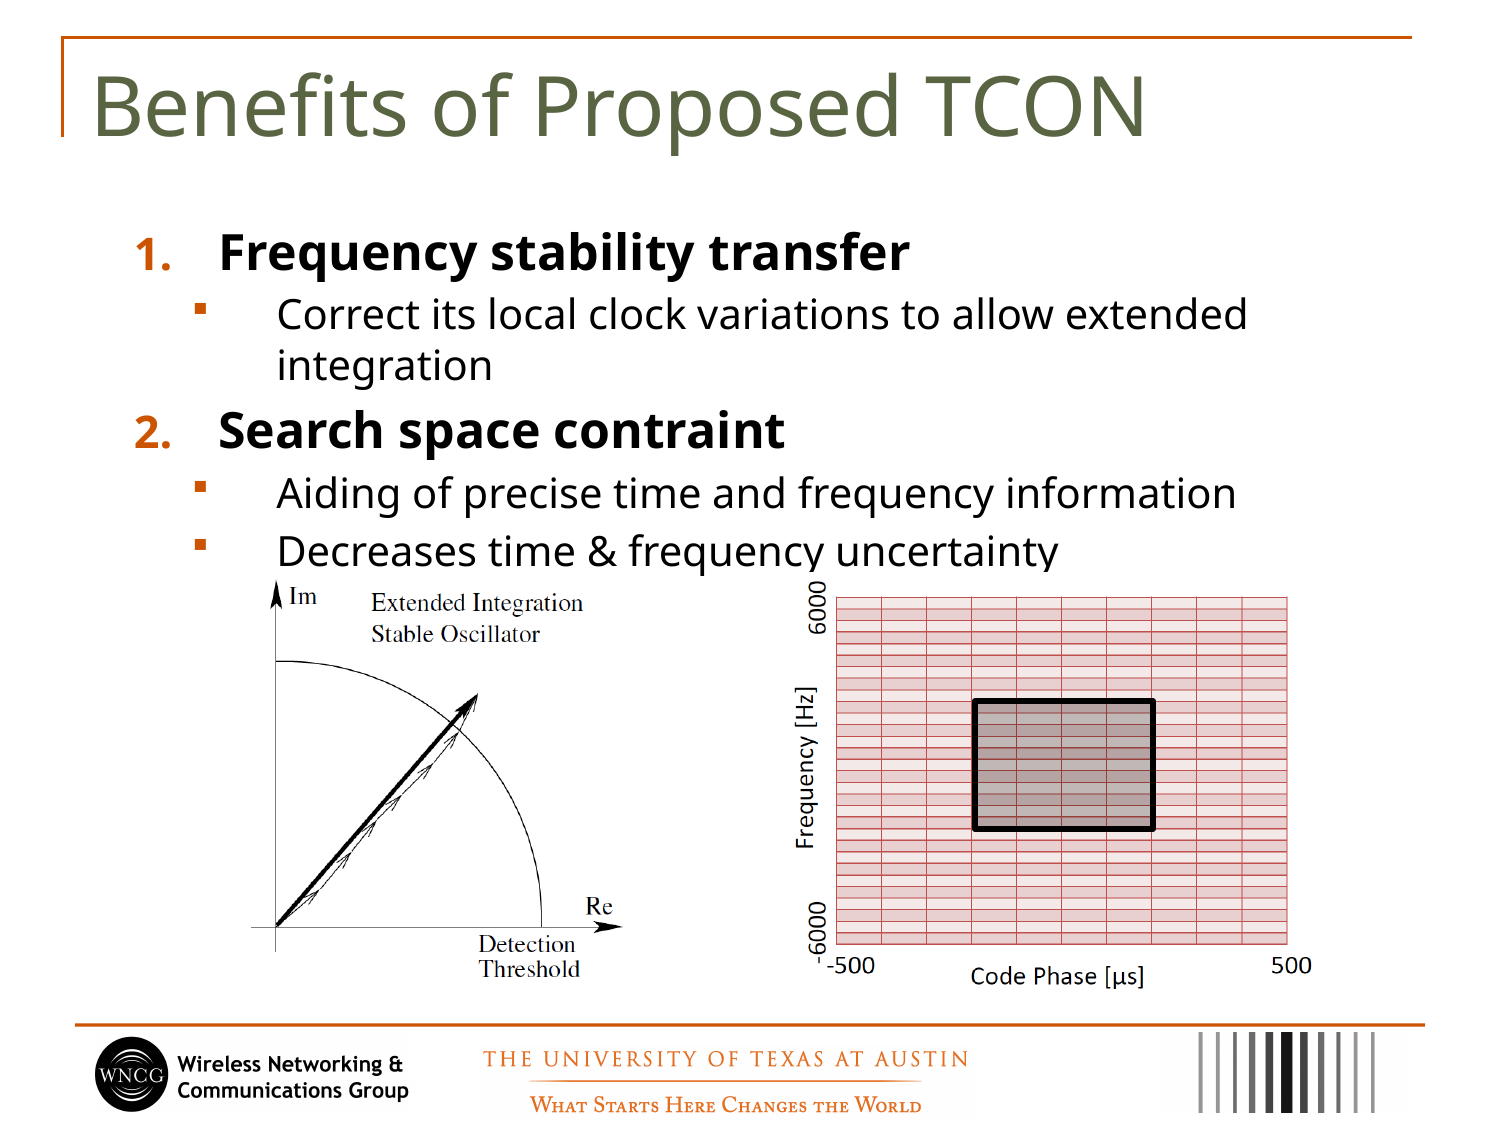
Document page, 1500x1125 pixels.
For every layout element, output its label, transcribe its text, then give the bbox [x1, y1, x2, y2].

picture [249, 574, 626, 979]
list Frequency stability transfer Correct its local clock variations to allow extended integration Search space contraint Aiding of precise time and frequency information Decreases time & frequency uncertainty [62, 212, 1413, 951]
picture [92, 1032, 413, 1115]
picture [1159, 1032, 1410, 1113]
title Benefits of Proposed TCON [74, 45, 1426, 233]
picture [787, 572, 1313, 989]
